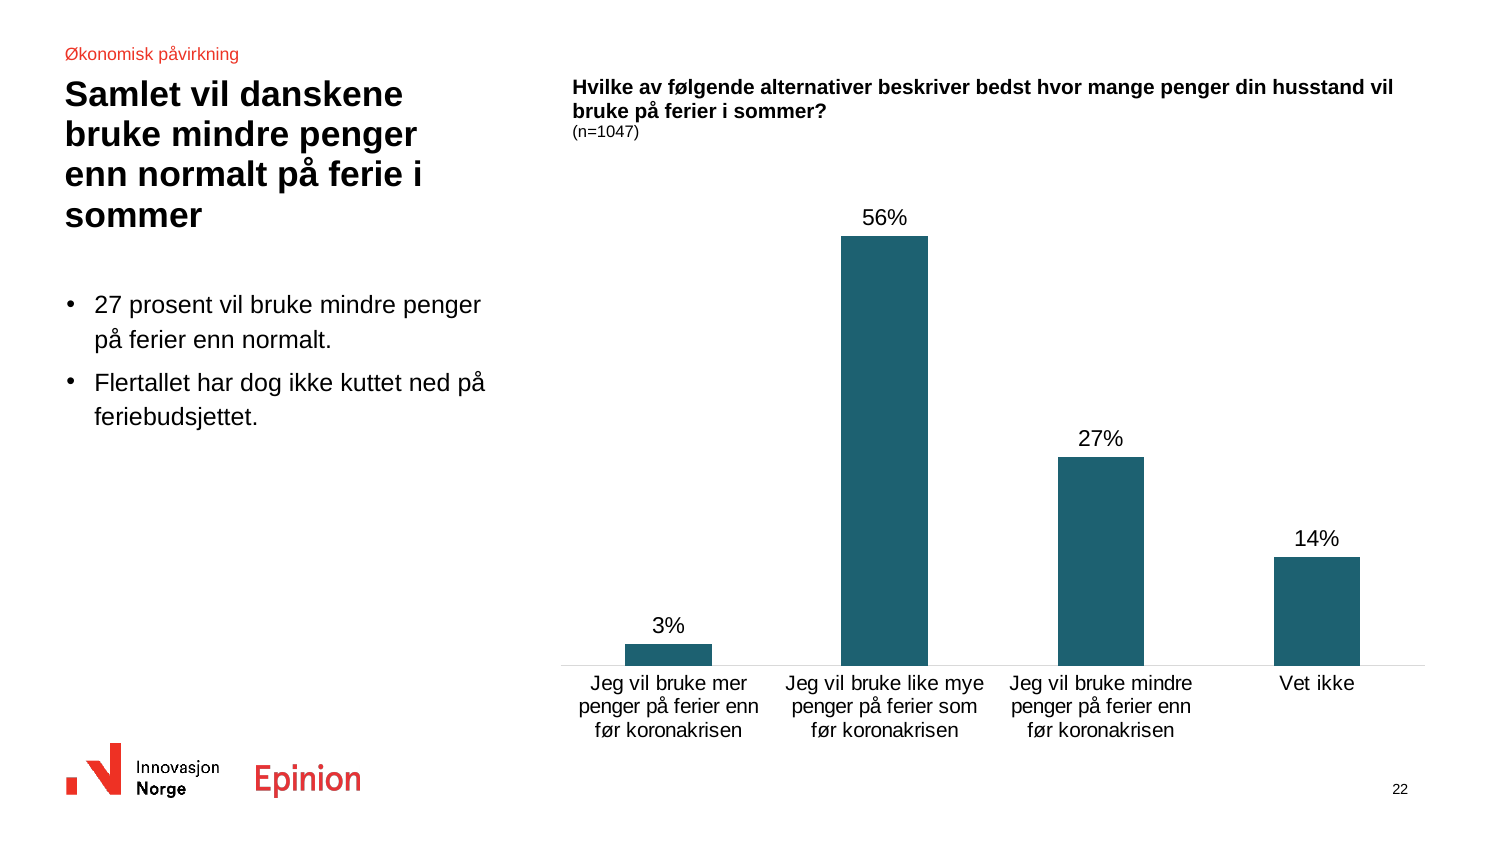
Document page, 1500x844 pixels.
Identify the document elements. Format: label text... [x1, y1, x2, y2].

title Samlet vil danskene bruke mindre penger enn normalt på ferie i sommer [64, 73, 487, 237]
chart [541, 181, 1450, 789]
picture [66, 743, 219, 798]
table_header Hvilke av følgende alternativer beskriver bedst hvor mange penger din husstand vil bruke på ferier i sommer? (n=1047) [573, 77, 1436, 152]
text_box 27 prosent vil bruke mindre penger på ferier enn normalt. Flertallet har dog ikke kuttet ned på feriebudsjettet. [65, 283, 488, 498]
slide_number 22 [1392, 789, 1434, 798]
list Økonomisk påvirkning [64, 43, 247, 65]
picture [256, 764, 360, 798]
